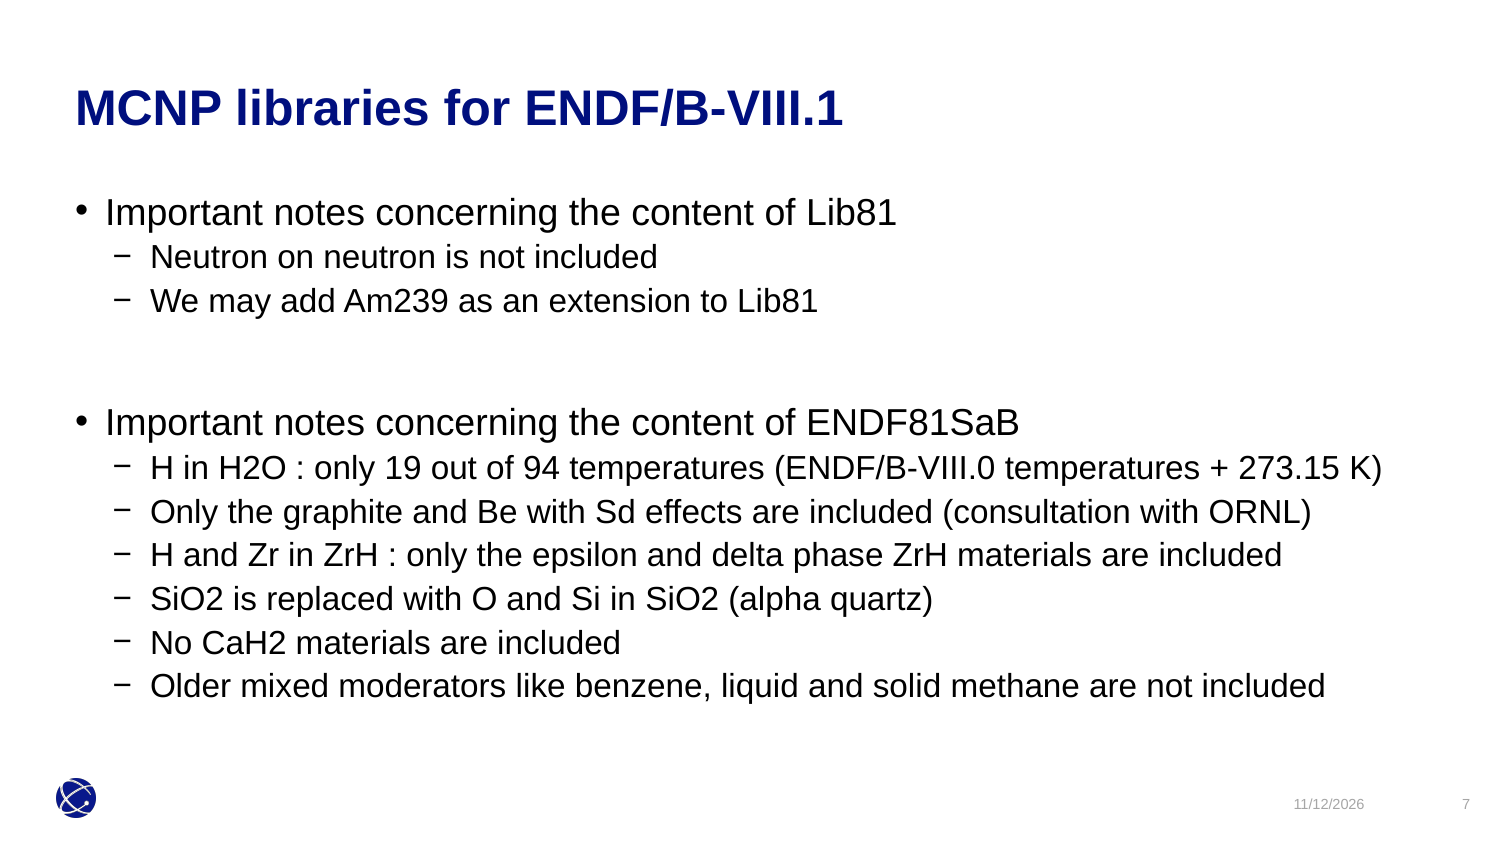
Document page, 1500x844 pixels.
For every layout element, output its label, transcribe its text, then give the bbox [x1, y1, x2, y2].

list MCNP libraries for ENDF/B-VIII.1 [75, 75, 1425, 185]
picture [53, 775, 99, 821]
list Important notes concerning the content of Lib81 Neutron on neutron is not included We may add Am239 as an extension to Lib81 Important notes concerning the content of ENDF81SaB H in H2O : only 19 out of 94 temperatures (ENDF/B-VIII.0 temperatures + 273.15 K) Only the graphite and Be with Sd effects are included (consultation with ORNL) H and Zr in ZrH : only the epsilon and delta phase ZrH materials are included SiO2 is replaced with O and Si in SiO2 (alpha quartz) No CaH2 materials are included Older mixed moderators like benzene, liquid and solid methane are not included [75, 187, 1425, 712]
